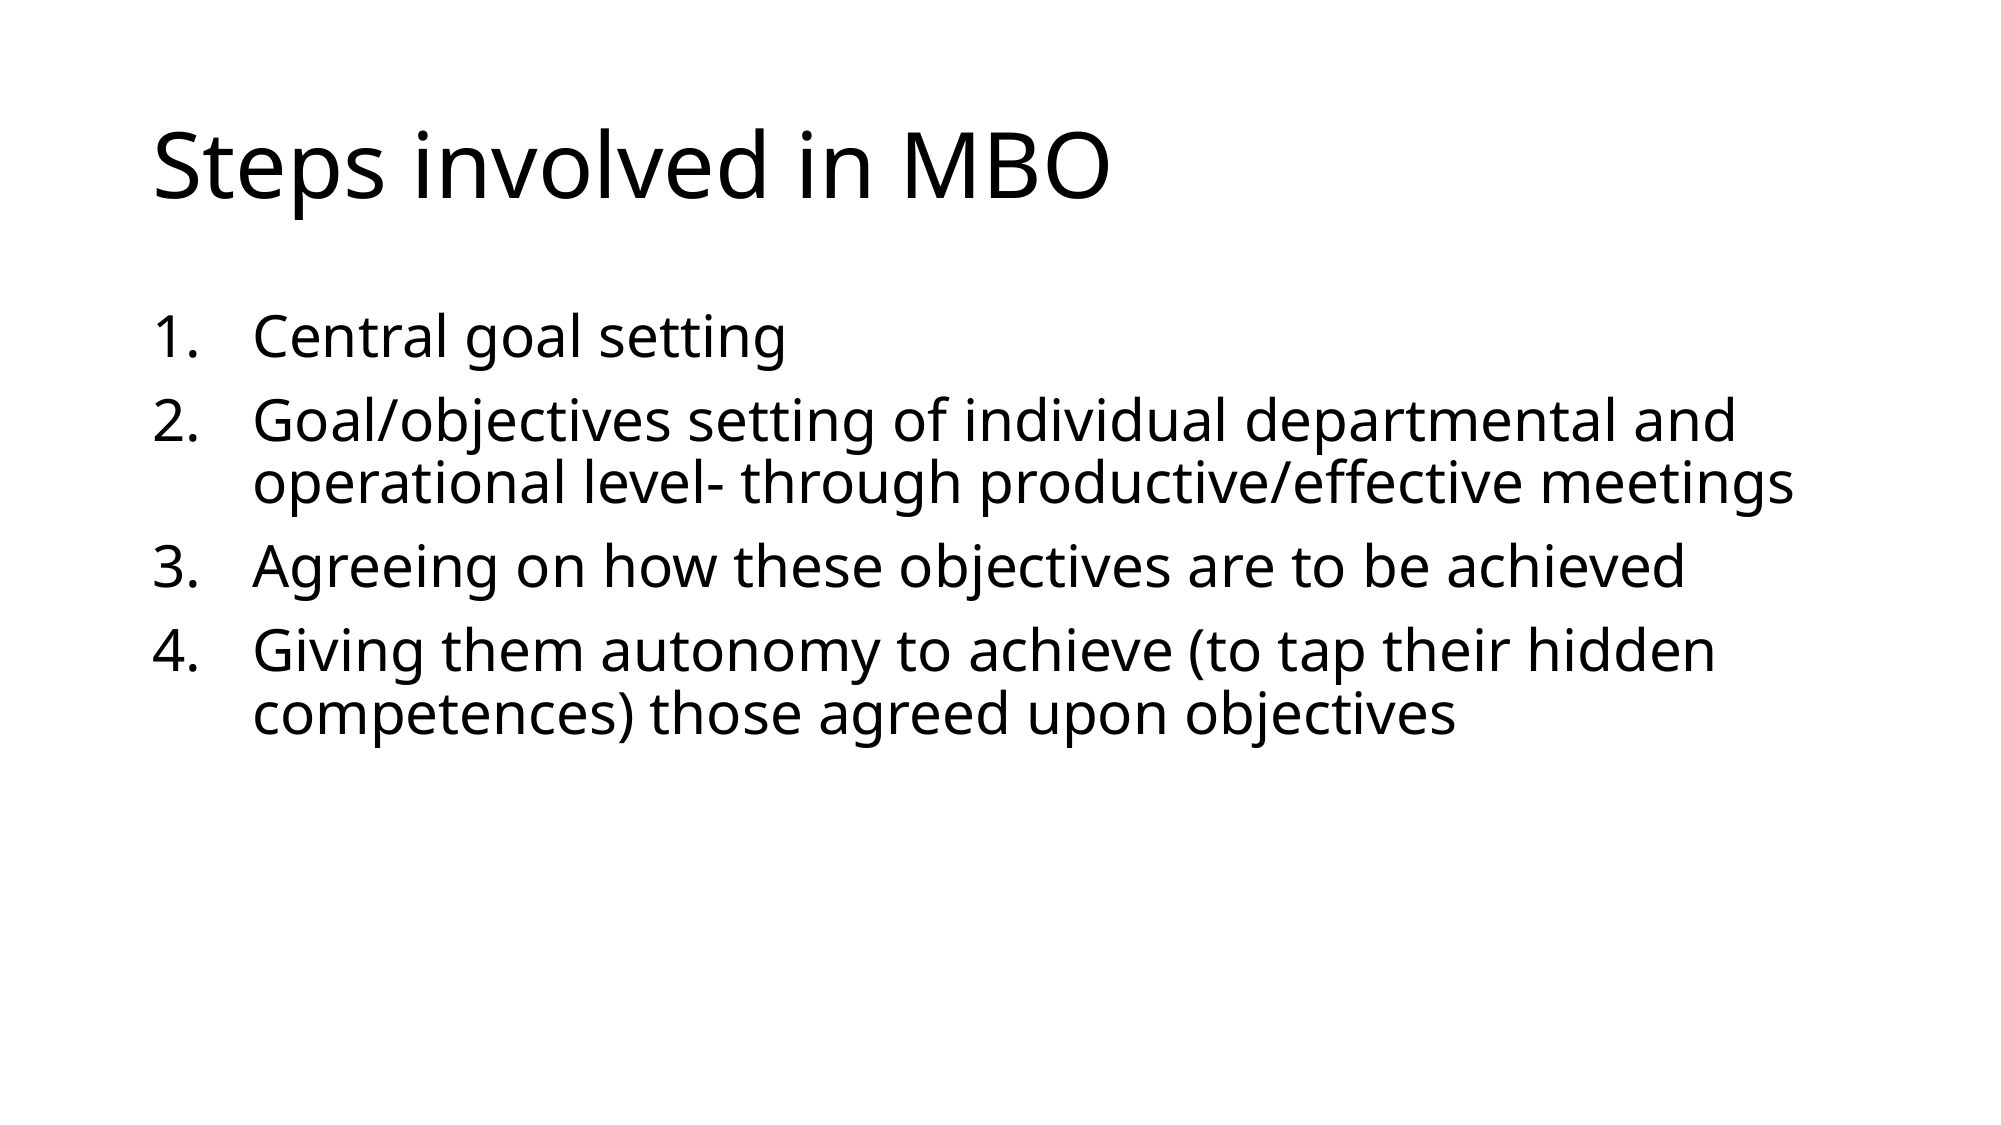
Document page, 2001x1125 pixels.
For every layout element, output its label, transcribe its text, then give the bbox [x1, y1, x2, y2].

list Central goal setting Goal/objectives setting of individual departmental and operational level- through productive/effective meetings Agreeing on how these objectives are to be achieved Giving them autonomy to achieve (to tap their hidden competences) those agreed upon objectives [137, 299, 1863, 1014]
title Steps involved in MBO [137, 59, 1863, 278]
